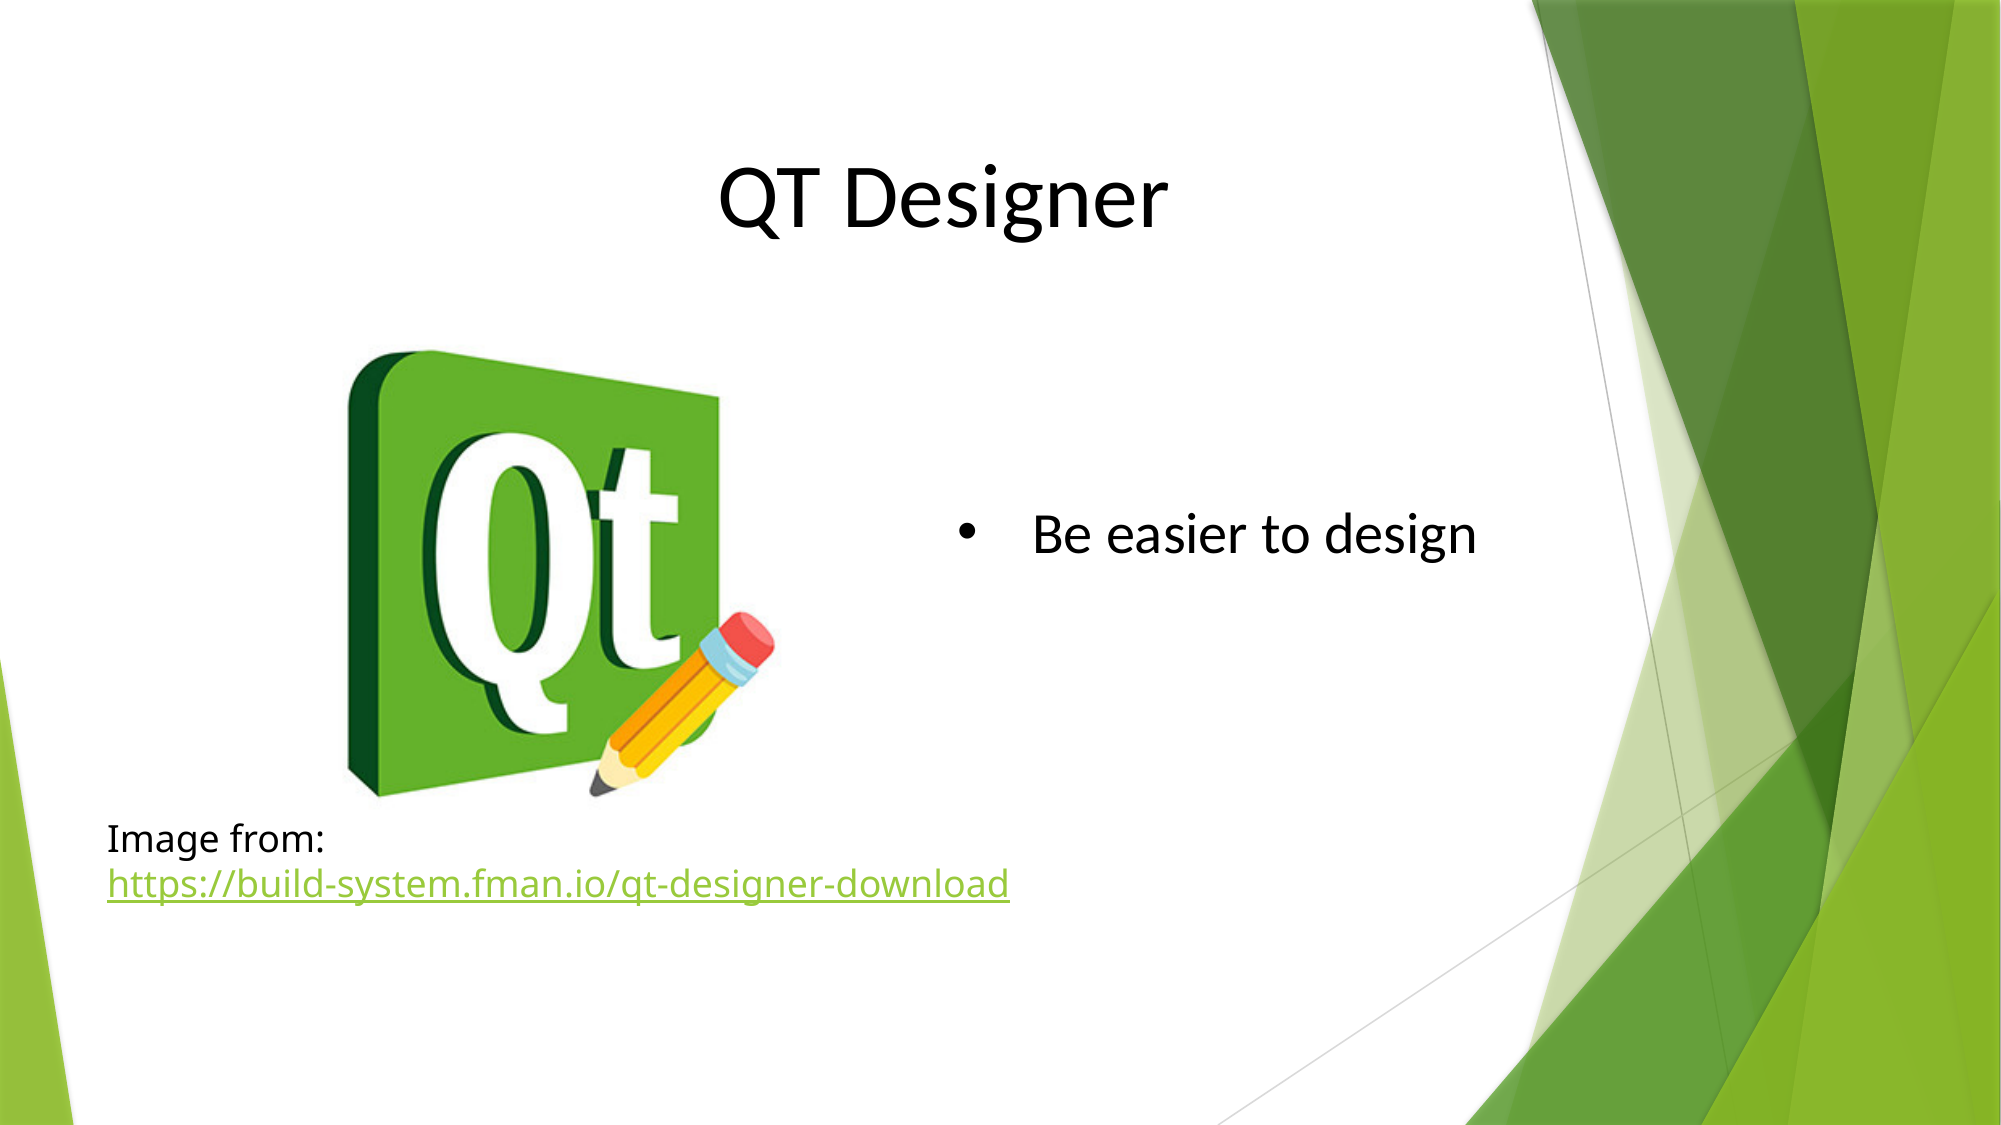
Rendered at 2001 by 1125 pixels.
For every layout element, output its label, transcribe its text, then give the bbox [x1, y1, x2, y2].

text_box Image from: https://build-system.fman.io/qt-designer-download [92, 807, 1026, 918]
text_box Be easier to design [942, 488, 1508, 574]
text_box QT Designer [702, 128, 1225, 254]
picture [316, 331, 802, 817]
